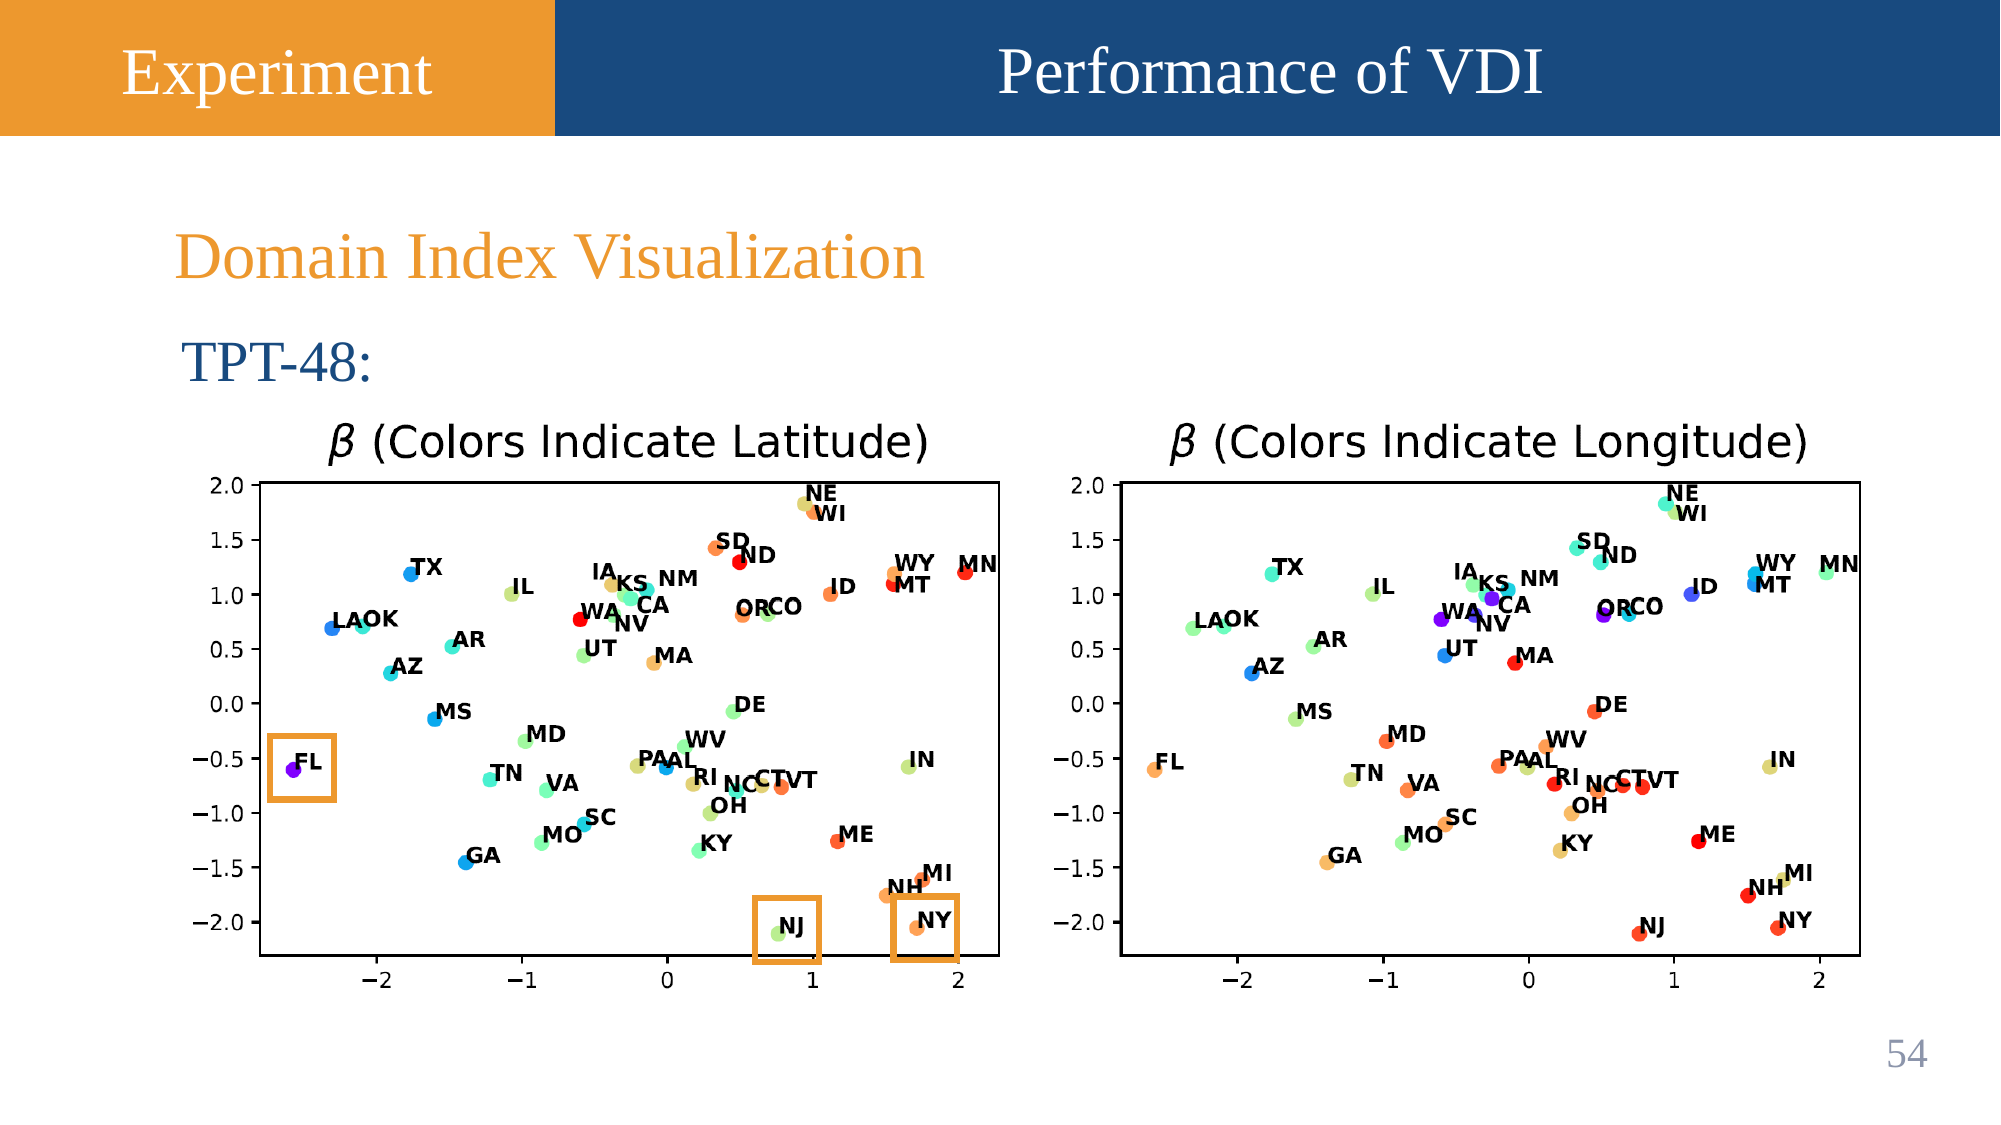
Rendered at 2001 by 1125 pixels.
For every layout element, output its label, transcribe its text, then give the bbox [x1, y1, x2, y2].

text_box Experiment [0, 0, 555, 136]
picture [191, 394, 1885, 1011]
text_box [555, 0, 2000, 136]
text_box Performance of VDI [596, 19, 1947, 115]
text_box Domain Index Visualization [159, 204, 1084, 300]
slide_number 53 [1493, 1021, 1943, 1082]
text_box TPT-48: [166, 315, 1768, 401]
